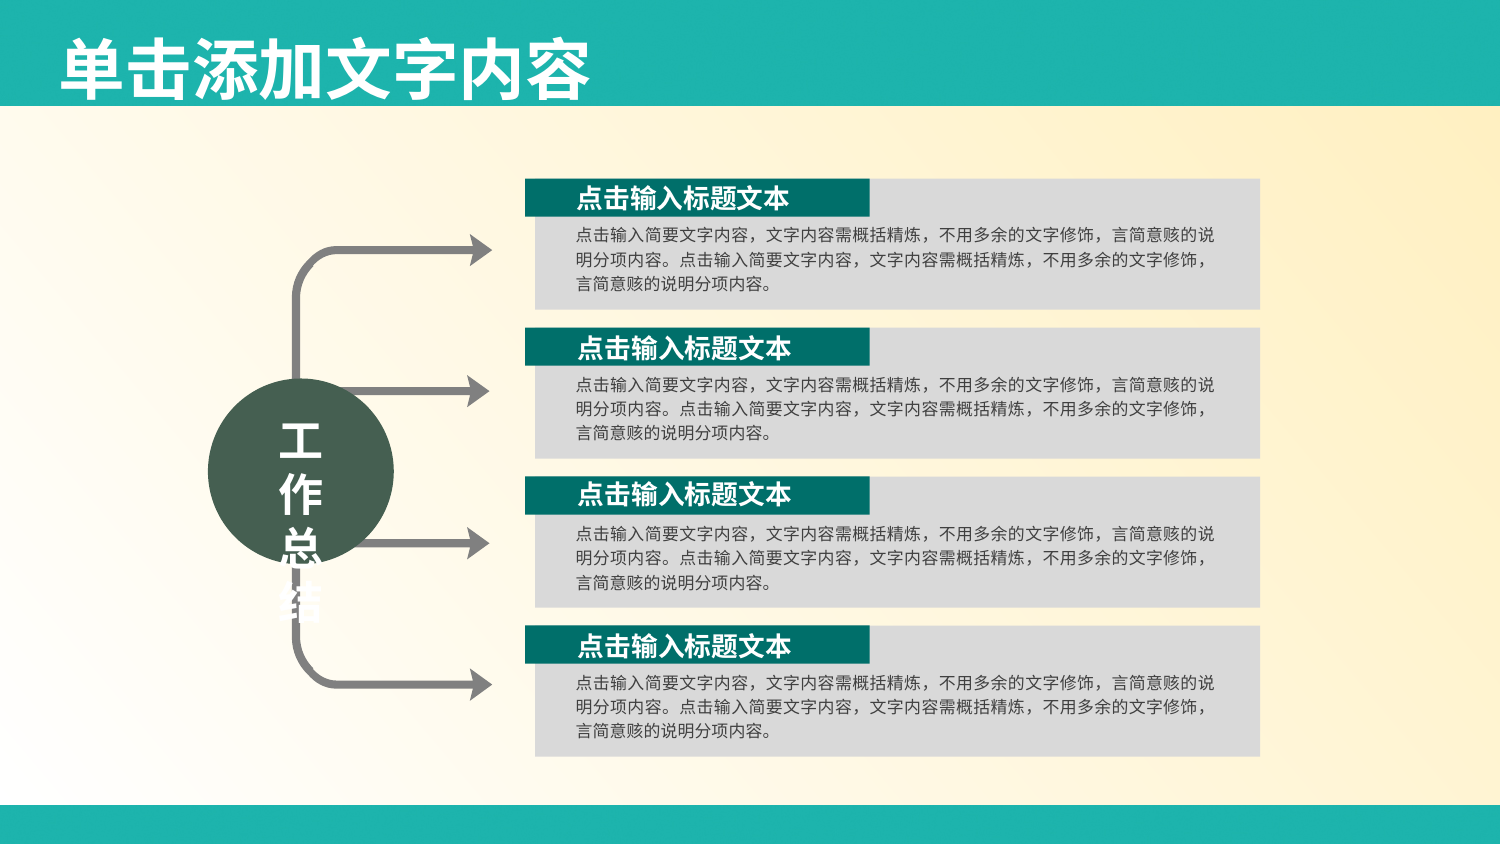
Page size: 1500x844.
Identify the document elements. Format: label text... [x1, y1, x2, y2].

text_box [394, 375, 490, 408]
text_box [291, 260, 314, 378]
text_box [524, 475, 564, 516]
text_box [291, 639, 314, 674]
text_box [534, 475, 1261, 609]
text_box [207, 378, 394, 639]
text_box [307, 233, 493, 267]
text_box [534, 178, 1261, 311]
text_box 点击输入标题文本 [564, 622, 806, 669]
text_box 点击输入简要文字内容，文字内容需概括精炼，不用多余的文字修饰，言简意赅的说明分项内容。点击输入简要文字内容，文字内容需概括精炼，不用多余的文字修饰，言简意赅的说明分项内容。 [562, 661, 1229, 748]
text_box 点击输入标题文本 [564, 324, 806, 371]
text_box 点击输入简要文字内容，文字内容需概括精炼，不用多余的文字修饰，言简意赅的说明分项内容。点击输入简要文字内容，文字内容需概括精炼，不用多余的文字修饰，言简意赅的说明分项内容。 [562, 213, 1229, 301]
text_box [534, 624, 1261, 758]
text_box 点击输入标题文本 [562, 175, 814, 221]
text_box [394, 527, 490, 560]
text_box [806, 326, 871, 363]
picture [0, 805, 1500, 844]
text_box 点击输入简要文字内容，文字内容需概括精炼，不用多余的文字修饰，言简意赅的说明分项内容。点击输入简要文字内容，文字内容需概括精炼，不用多余的文字修饰，言简意赅的说明分项内容。 [562, 363, 1229, 450]
text_box [806, 624, 871, 661]
text_box 点击输入简要文字内容，文字内容需概括精炼，不用多余的文字修饰，言简意赅的说明分项内容。点击输入简要文字内容，文字内容需概括精炼，不用多余的文字修饰，言简意赅的说明分项内容。 [562, 512, 1229, 600]
text_box [524, 326, 564, 367]
text_box [524, 624, 564, 665]
text_box [814, 177, 871, 218]
text_box [534, 327, 1261, 460]
picture [0, 0, 1500, 106]
text_box [806, 475, 871, 512]
text_box 点击输入标题文本 [564, 471, 806, 518]
text_box [307, 667, 493, 701]
text_box [524, 177, 562, 218]
